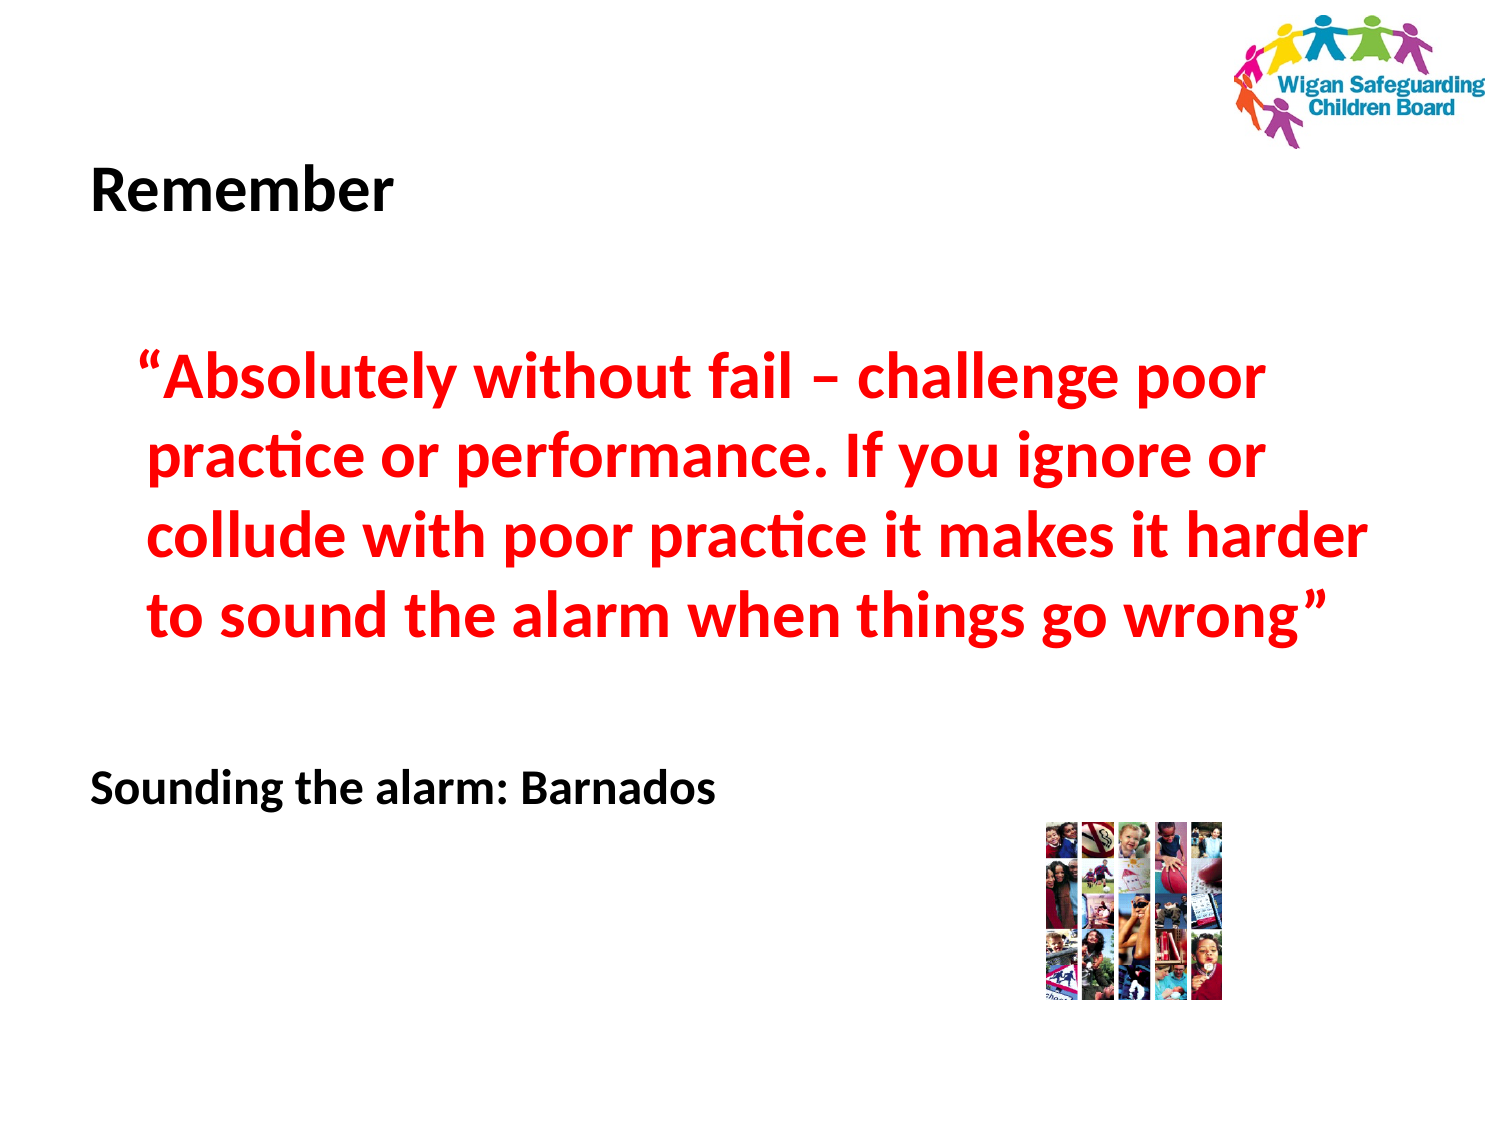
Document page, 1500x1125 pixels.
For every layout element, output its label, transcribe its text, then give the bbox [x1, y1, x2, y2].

list Remember “Absolutely without fail – challenge poor practice or performance. If you ignore or collude with poor practice it makes it harder to sound the alarm when things go wrong” Sounding the alarm: Barnados [75, 137, 1425, 1005]
picture [1233, 15, 1485, 150]
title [1045, 822, 1223, 1000]
